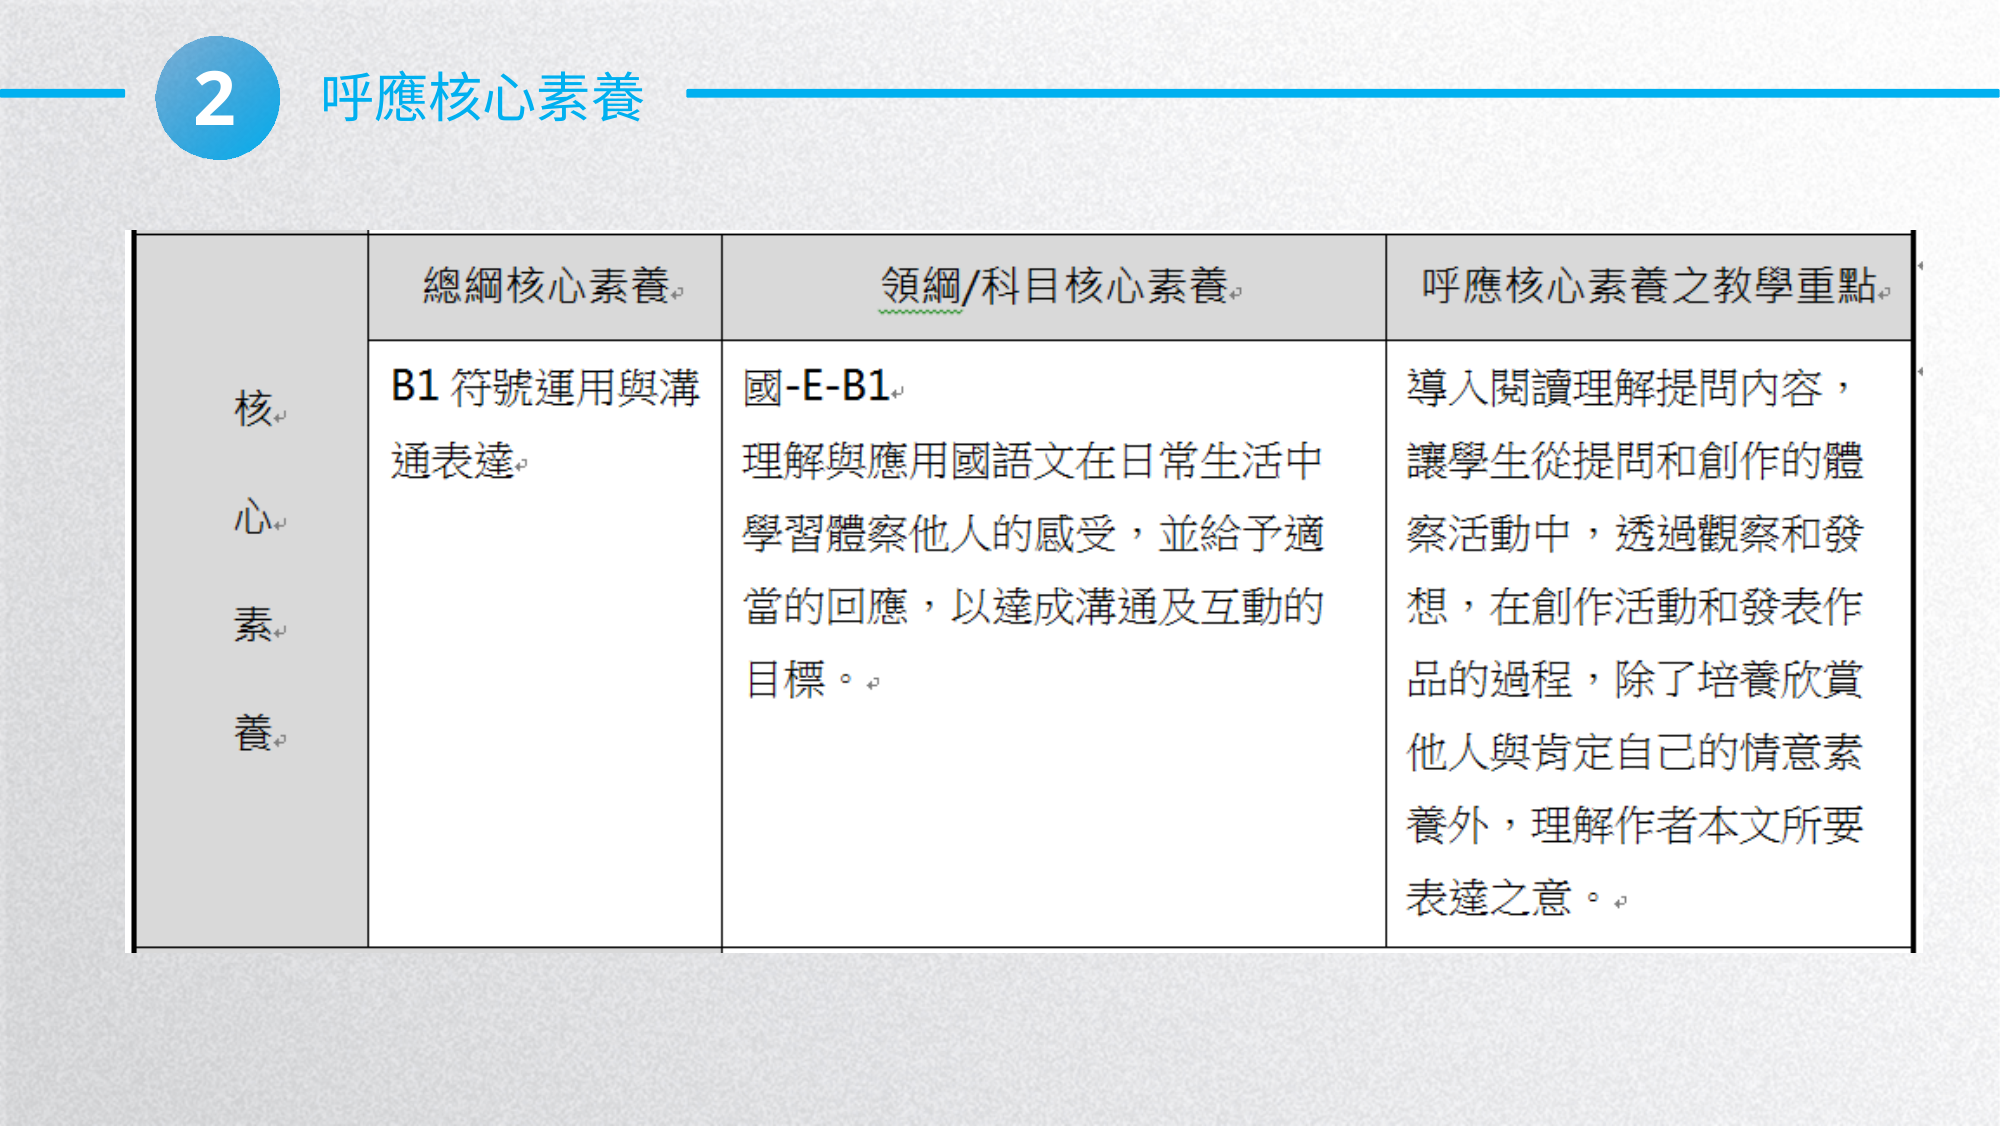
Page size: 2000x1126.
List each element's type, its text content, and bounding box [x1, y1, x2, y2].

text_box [314, 88, 2000, 98]
text_box 呼應核心素養 [314, 56, 661, 88]
picture [0, 0, 2000, 88]
text_box 呼應核心素養 [314, 98, 661, 136]
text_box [116, 35, 314, 160]
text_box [0, 88, 116, 98]
picture [0, 98, 2000, 1126]
